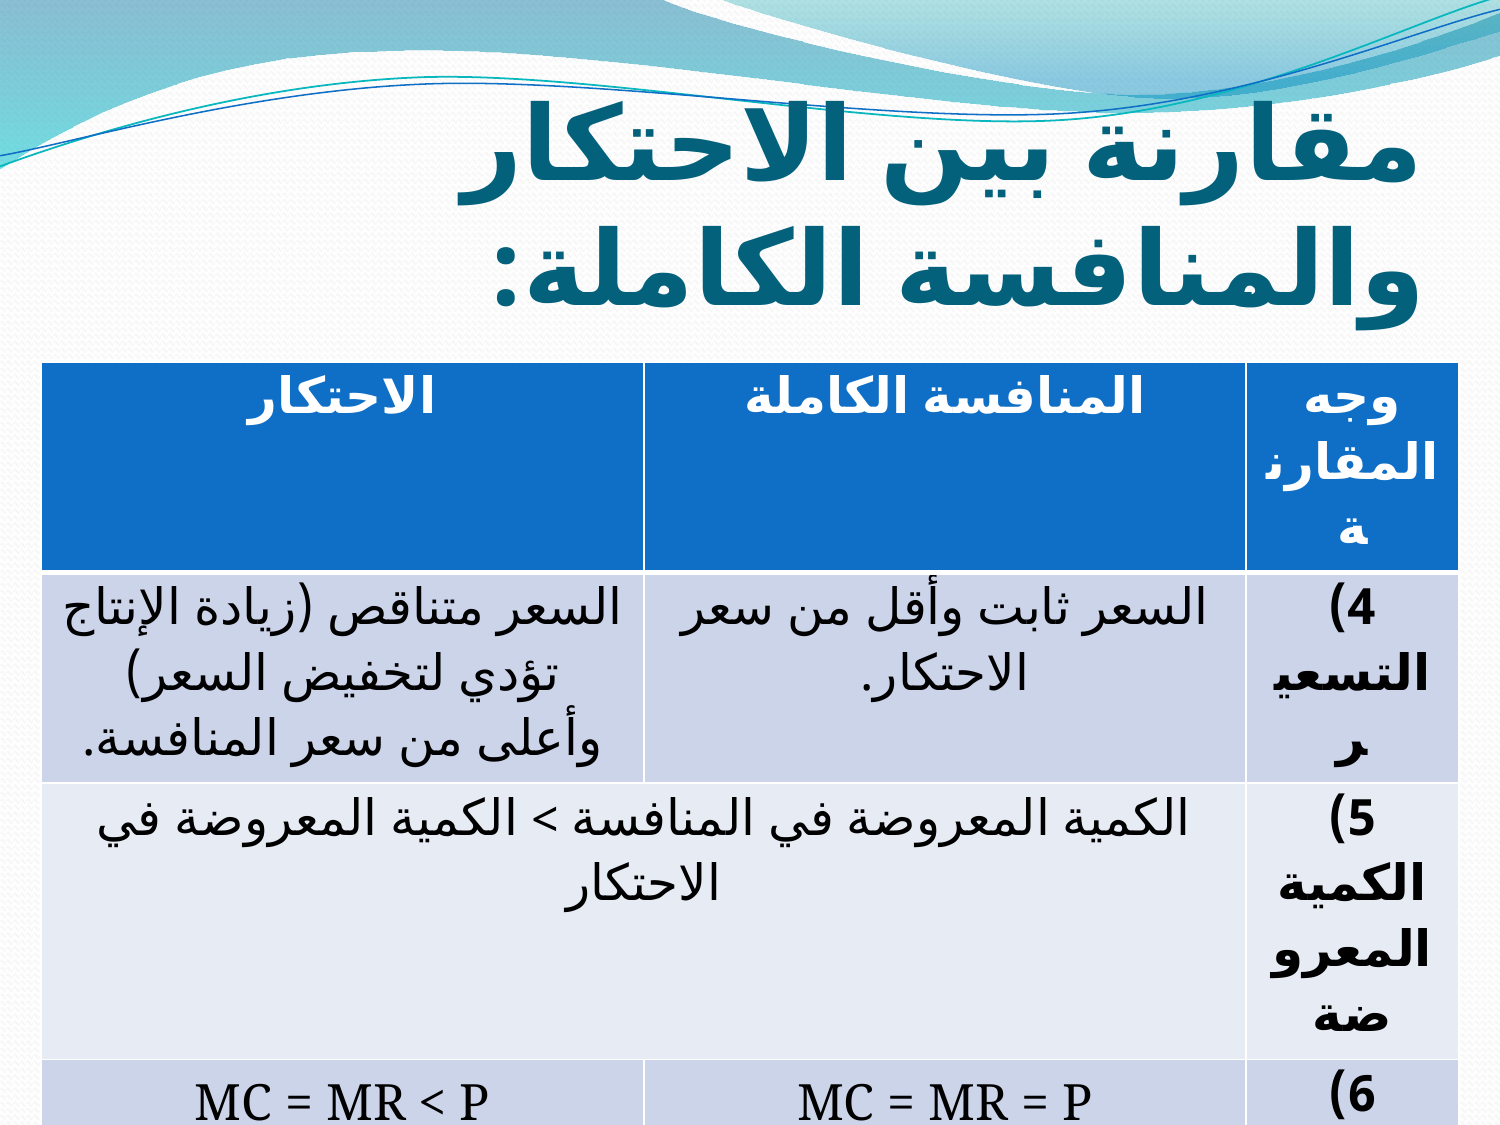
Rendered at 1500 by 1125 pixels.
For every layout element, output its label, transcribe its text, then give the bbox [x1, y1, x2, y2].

table_cell 5) الكمية المعروضة [1247, 784, 1458, 1059]
table_cell 6) شرط التوازن [1247, 1060, 1458, 1125]
table_header وجه المقارنة [1247, 363, 1458, 570]
table_cell MC = MR = P [645, 1060, 1245, 1125]
table_cell 4) التسعير [1247, 575, 1458, 782]
table_cell السعر متناقص (زيادة الإنتاج تؤدي لتخفيض السعر) وأعلى من سعر المنافسة. [42, 575, 643, 782]
title مقارنة بين الاحتكار والمنافسة الكاملة: [75, 138, 1425, 327]
table_cell الكمية المعروضة في المنافسة > الكمية المعروضة في الاحتكار [42, 784, 1245, 1059]
table_cell السعر ثابت وأقل من سعر الاحتكار. [645, 575, 1245, 782]
table_header الاحتكار [42, 363, 643, 570]
table_header المنافسة الكاملة [645, 363, 1245, 570]
table_cell MC = MR < P [42, 1060, 643, 1125]
